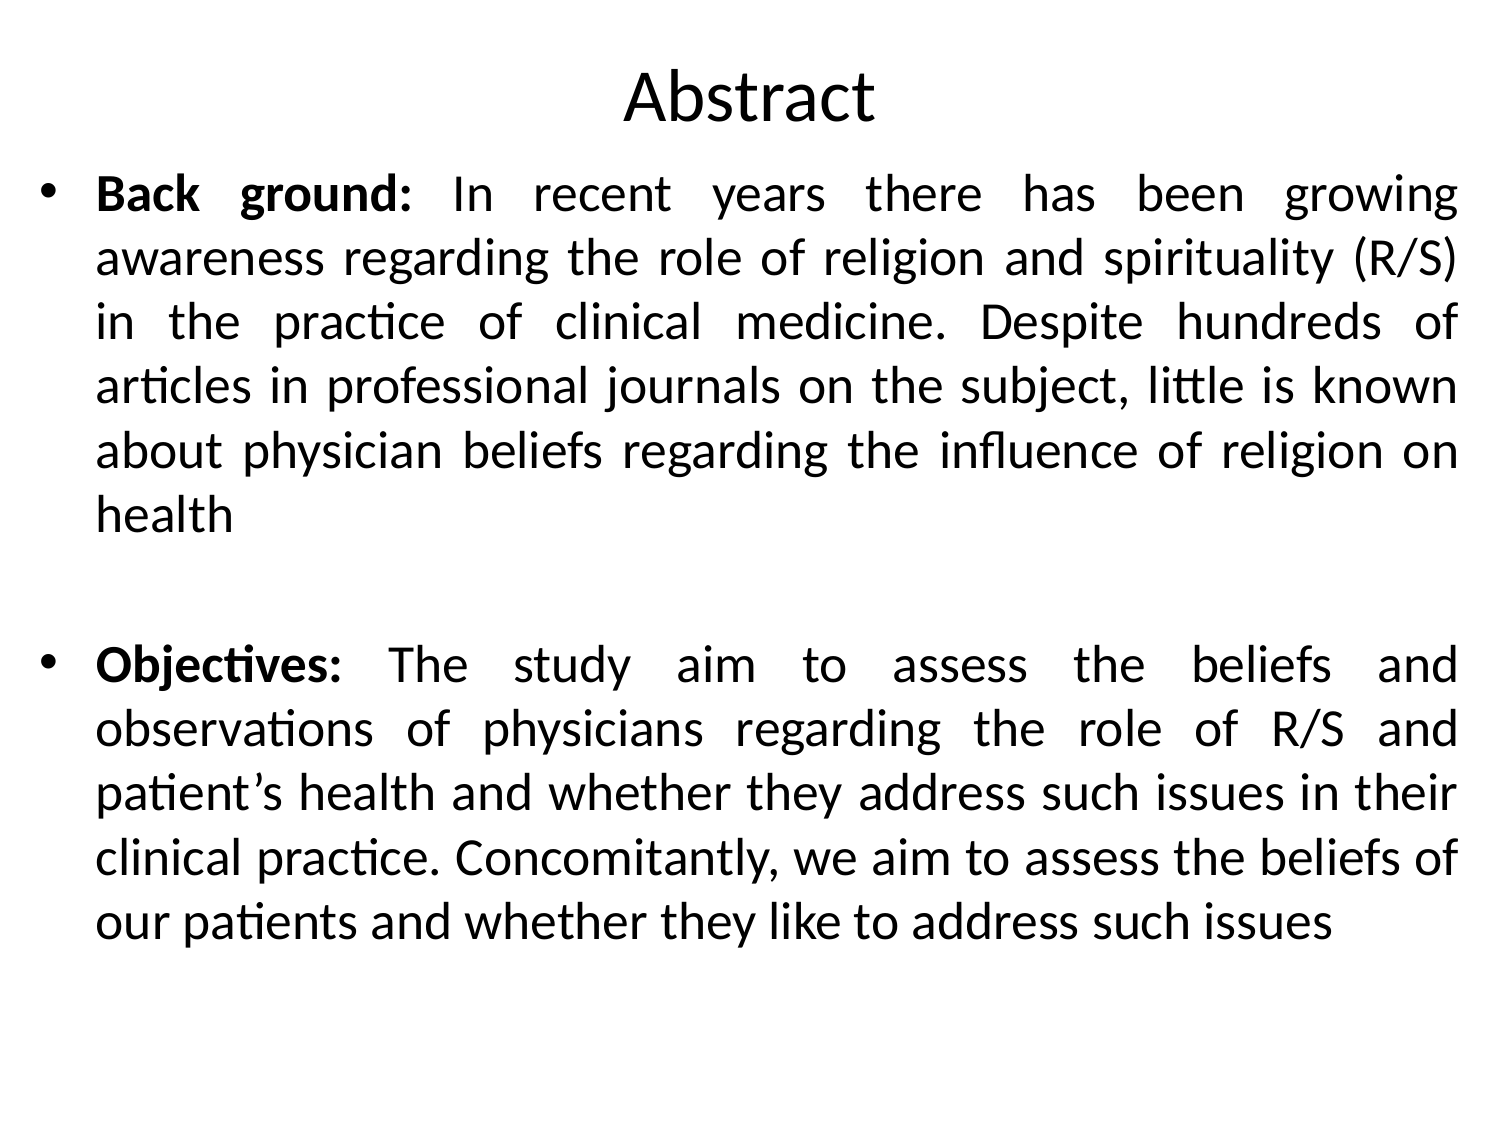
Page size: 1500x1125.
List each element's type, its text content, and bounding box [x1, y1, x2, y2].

list Back ground: In recent years there has been growing awareness regarding the role of religion and spirituality (R/S) in the practice of clinical medicine. Despite hundreds of articles in professional journals on the subject, little is known about physician beliefs regarding the influence of religion on health Objectives: The study aim to assess the beliefs and observations of physicians regarding the role of R/S and patient’s health and whether they address such issues in their clinical practice. Concomitantly, we aim to assess the beliefs of our patients and whether they like to address such issues [24, 149, 1475, 1005]
title Abstract [75, 45, 1425, 138]
